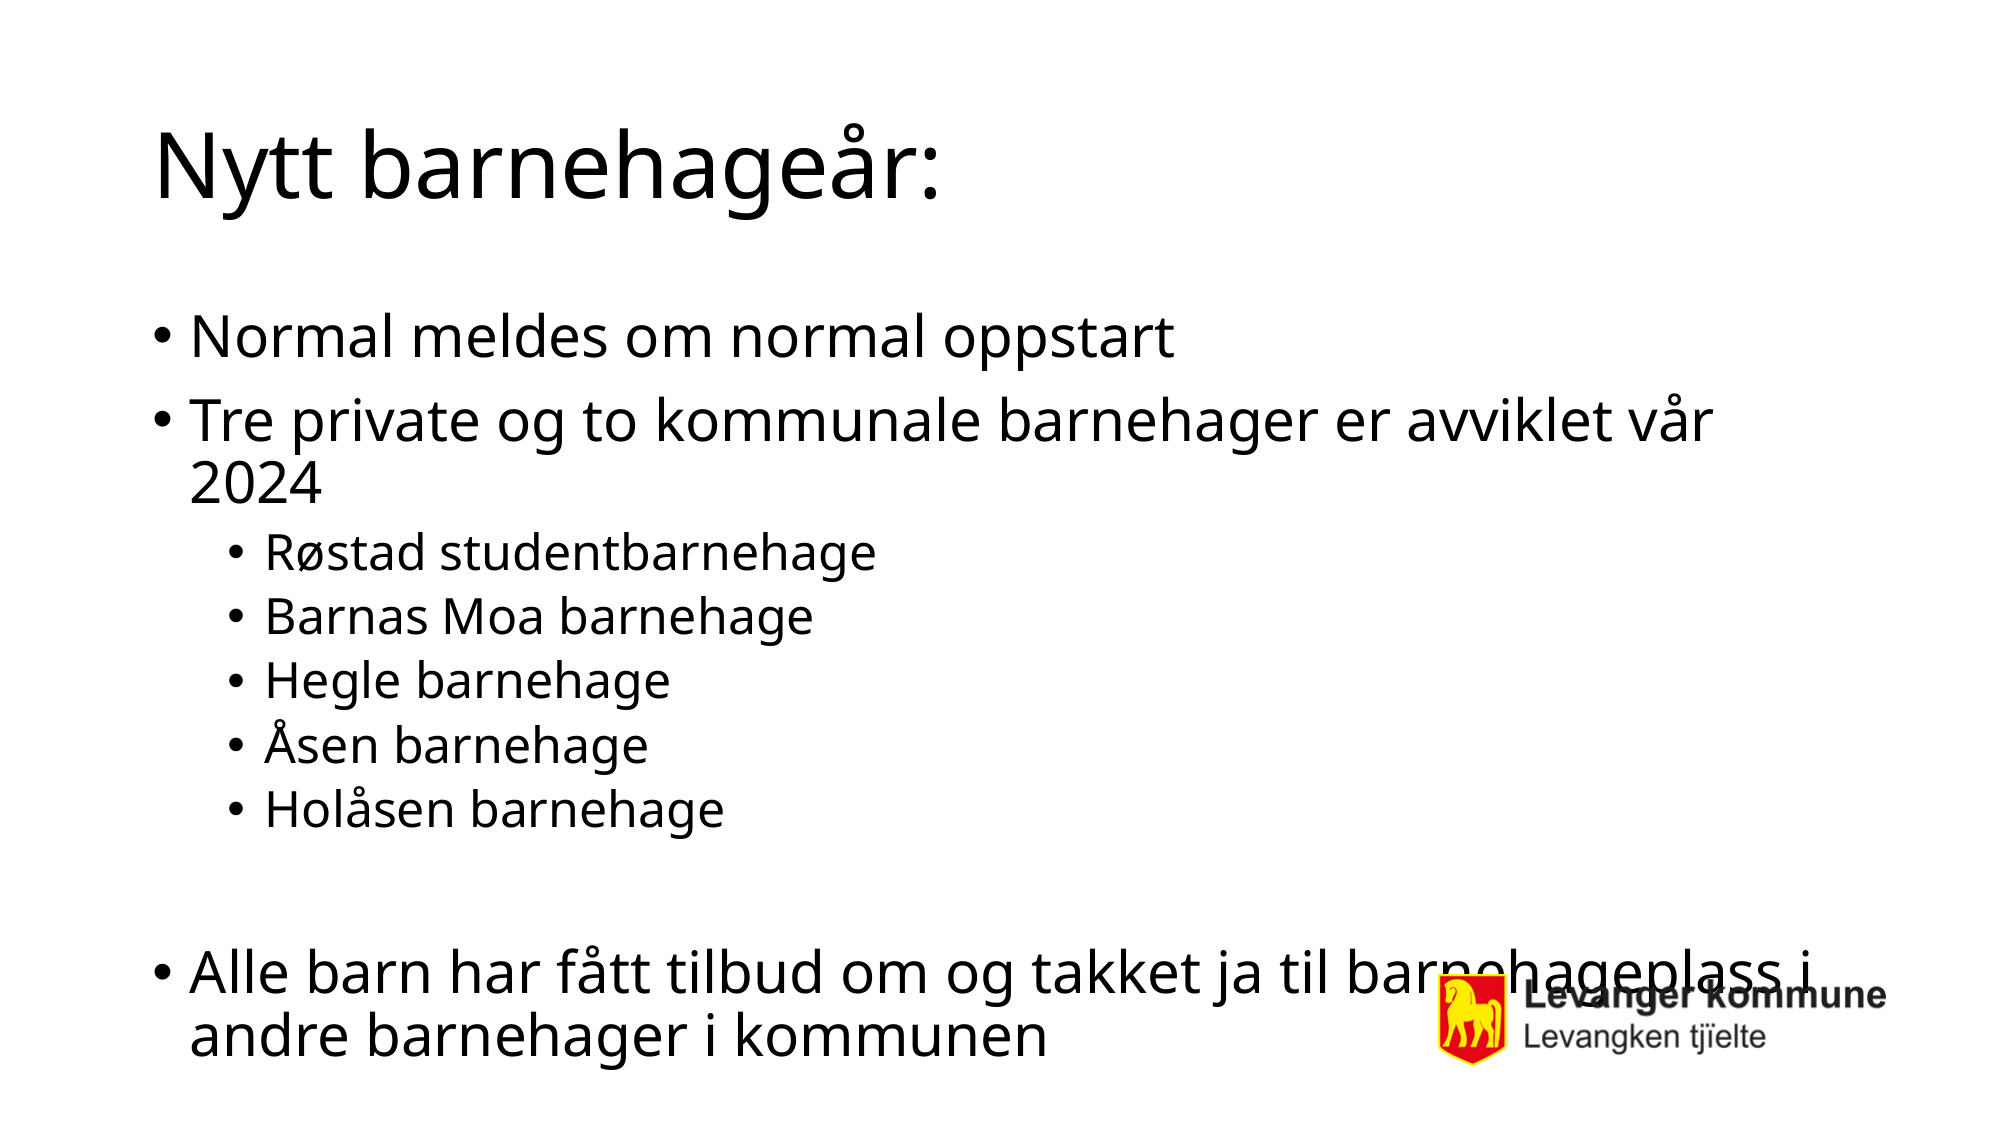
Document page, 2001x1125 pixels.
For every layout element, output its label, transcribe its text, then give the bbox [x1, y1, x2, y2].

list Normal meldes om normal oppstart Tre private og to kommunale barnehager er avviklet vår 2024 Røstad studentbarnehage Barnas Moa barnehage Hegle barnehage Åsen barnehage Holåsen barnehage Alle barn har fått tilbud om og takket ja til barnehageplass i andre barnehager i kommunen [137, 299, 1863, 1014]
picture [1438, 973, 1887, 1066]
title Nytt barnehageår: [137, 59, 1863, 278]
